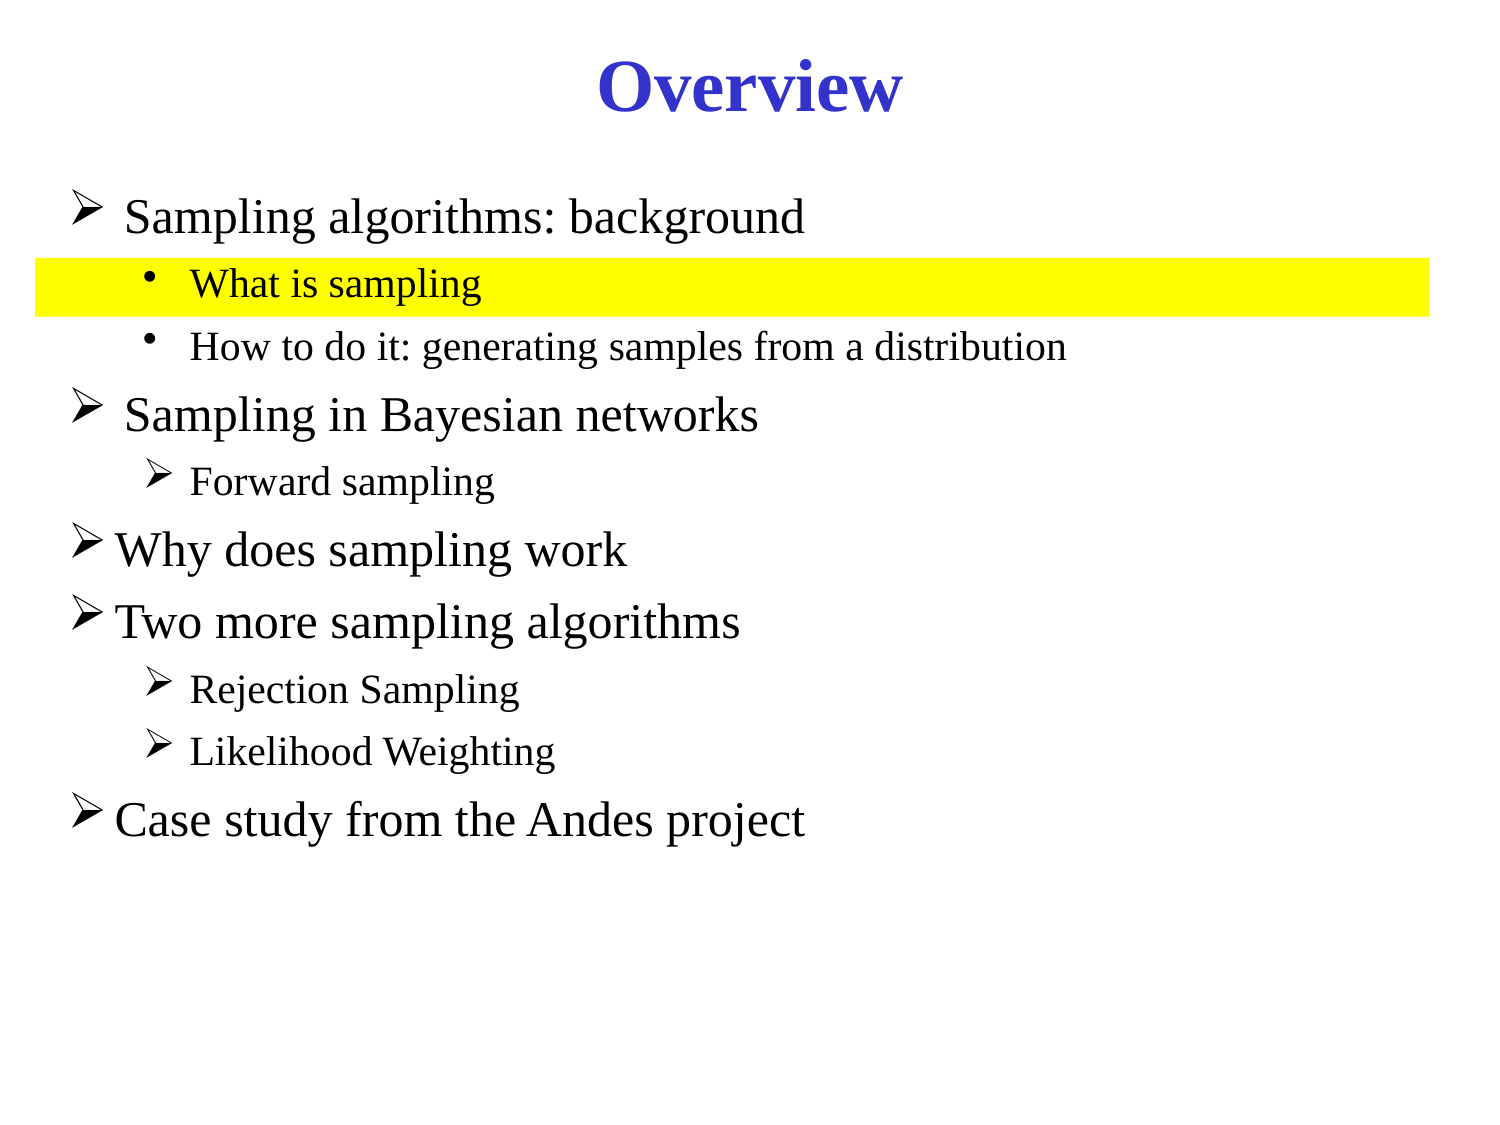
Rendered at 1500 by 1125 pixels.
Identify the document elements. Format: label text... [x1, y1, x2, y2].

text_box [35, 257, 53, 317]
title Overview [49, 24, 1451, 138]
text_box Sampling algorithms: background What is sampling How to do it: generating samples from a distribution Sampling in Bayesian networks Forward sampling Why does sampling work Two more sampling algorithms Rejection Sampling Likelihood Weighting Case study from the Andes project [53, 113, 1441, 622]
